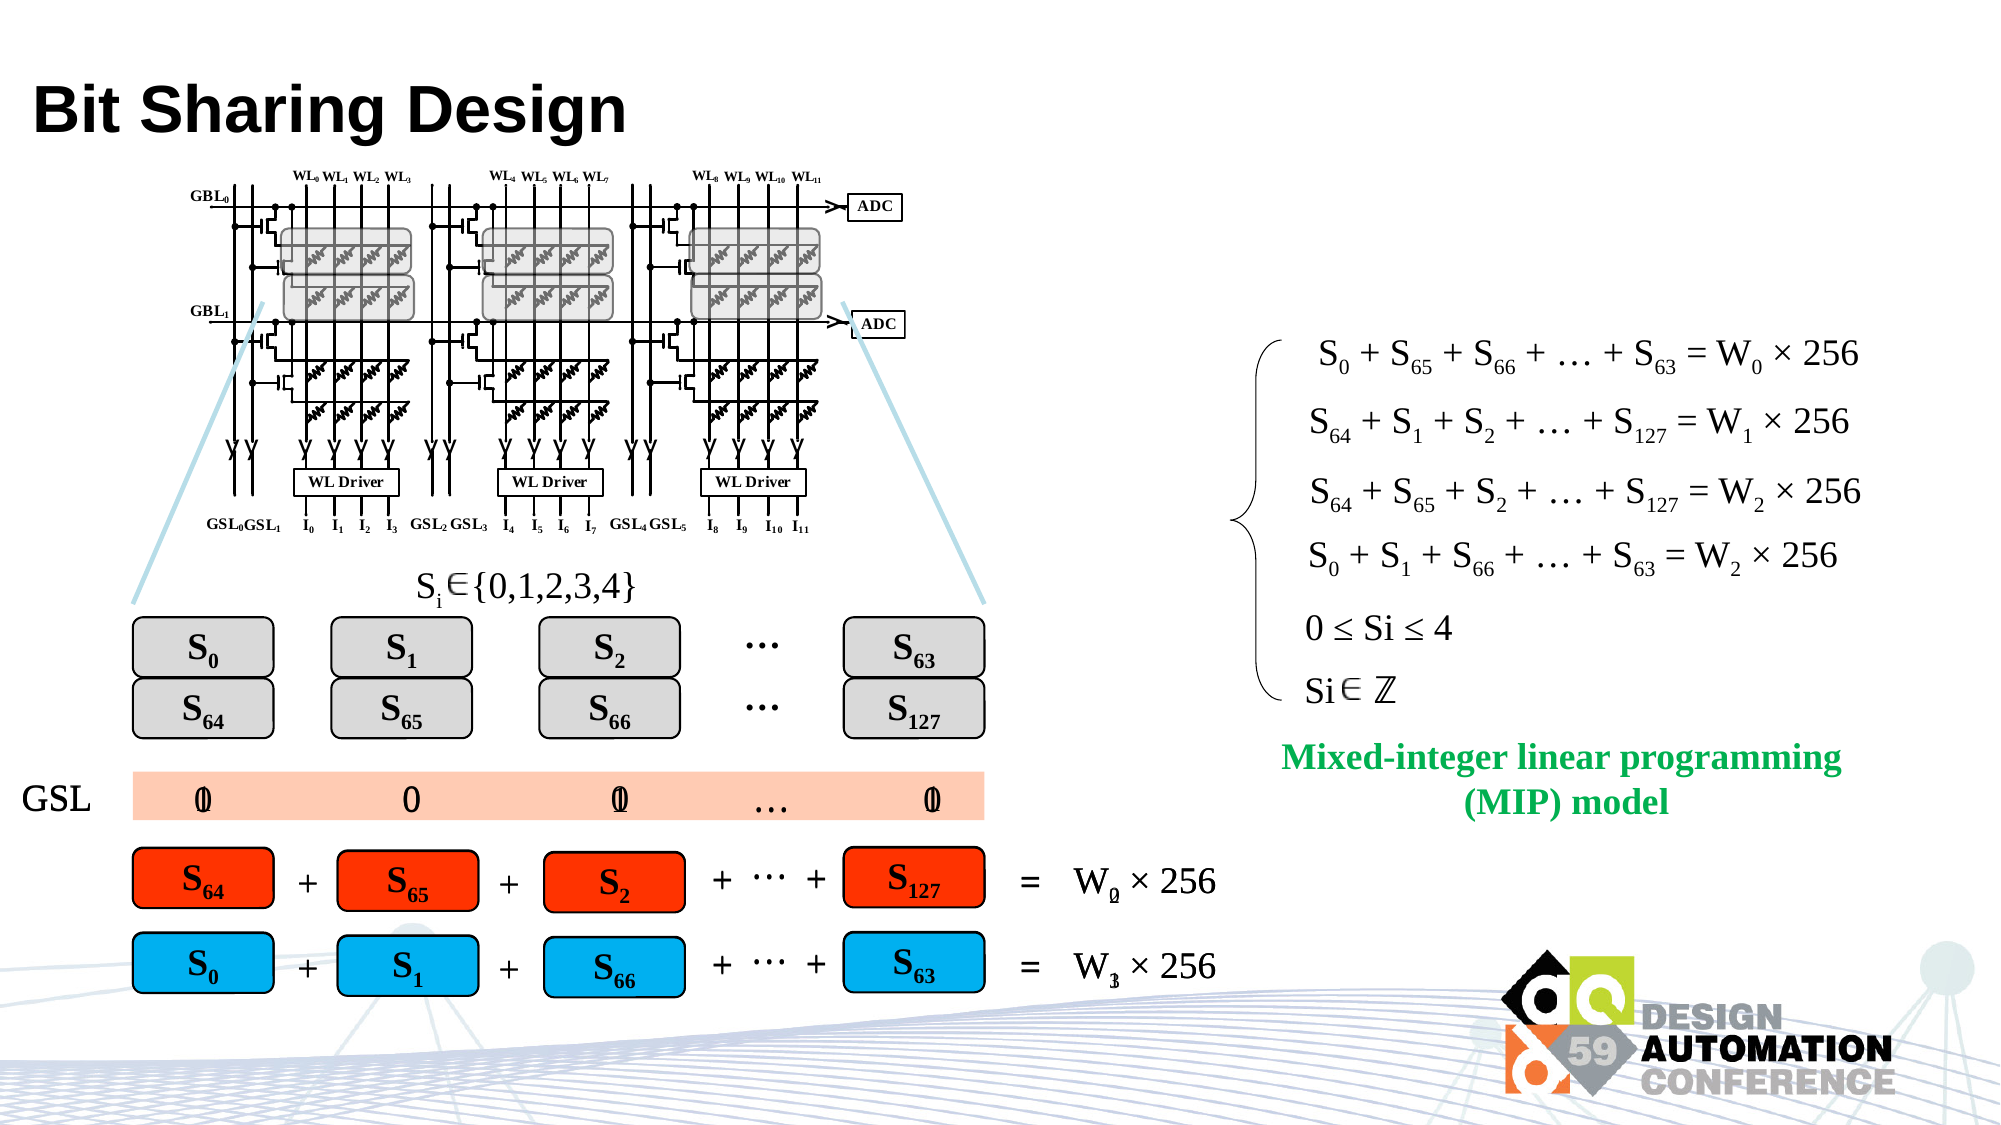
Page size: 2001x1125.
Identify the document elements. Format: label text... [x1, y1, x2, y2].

title Bit Sharing Design [17, 57, 1966, 165]
picture [0, 0, 2001, 1125]
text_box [6, 766, 1237, 999]
text_box S127 [842, 677, 986, 740]
text_box S66 [538, 677, 682, 740]
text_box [1229, 320, 1892, 831]
text_box S63 [842, 616, 986, 678]
text_box S0 [131, 616, 275, 678]
text_box S64 [131, 677, 275, 740]
text_box … [729, 605, 797, 664]
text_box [399, 605, 656, 615]
text_box … [729, 665, 797, 725]
text_box S65 [330, 677, 474, 740]
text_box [132, 228, 985, 605]
text_box S2 [538, 616, 682, 678]
text_box S1 [330, 616, 474, 678]
